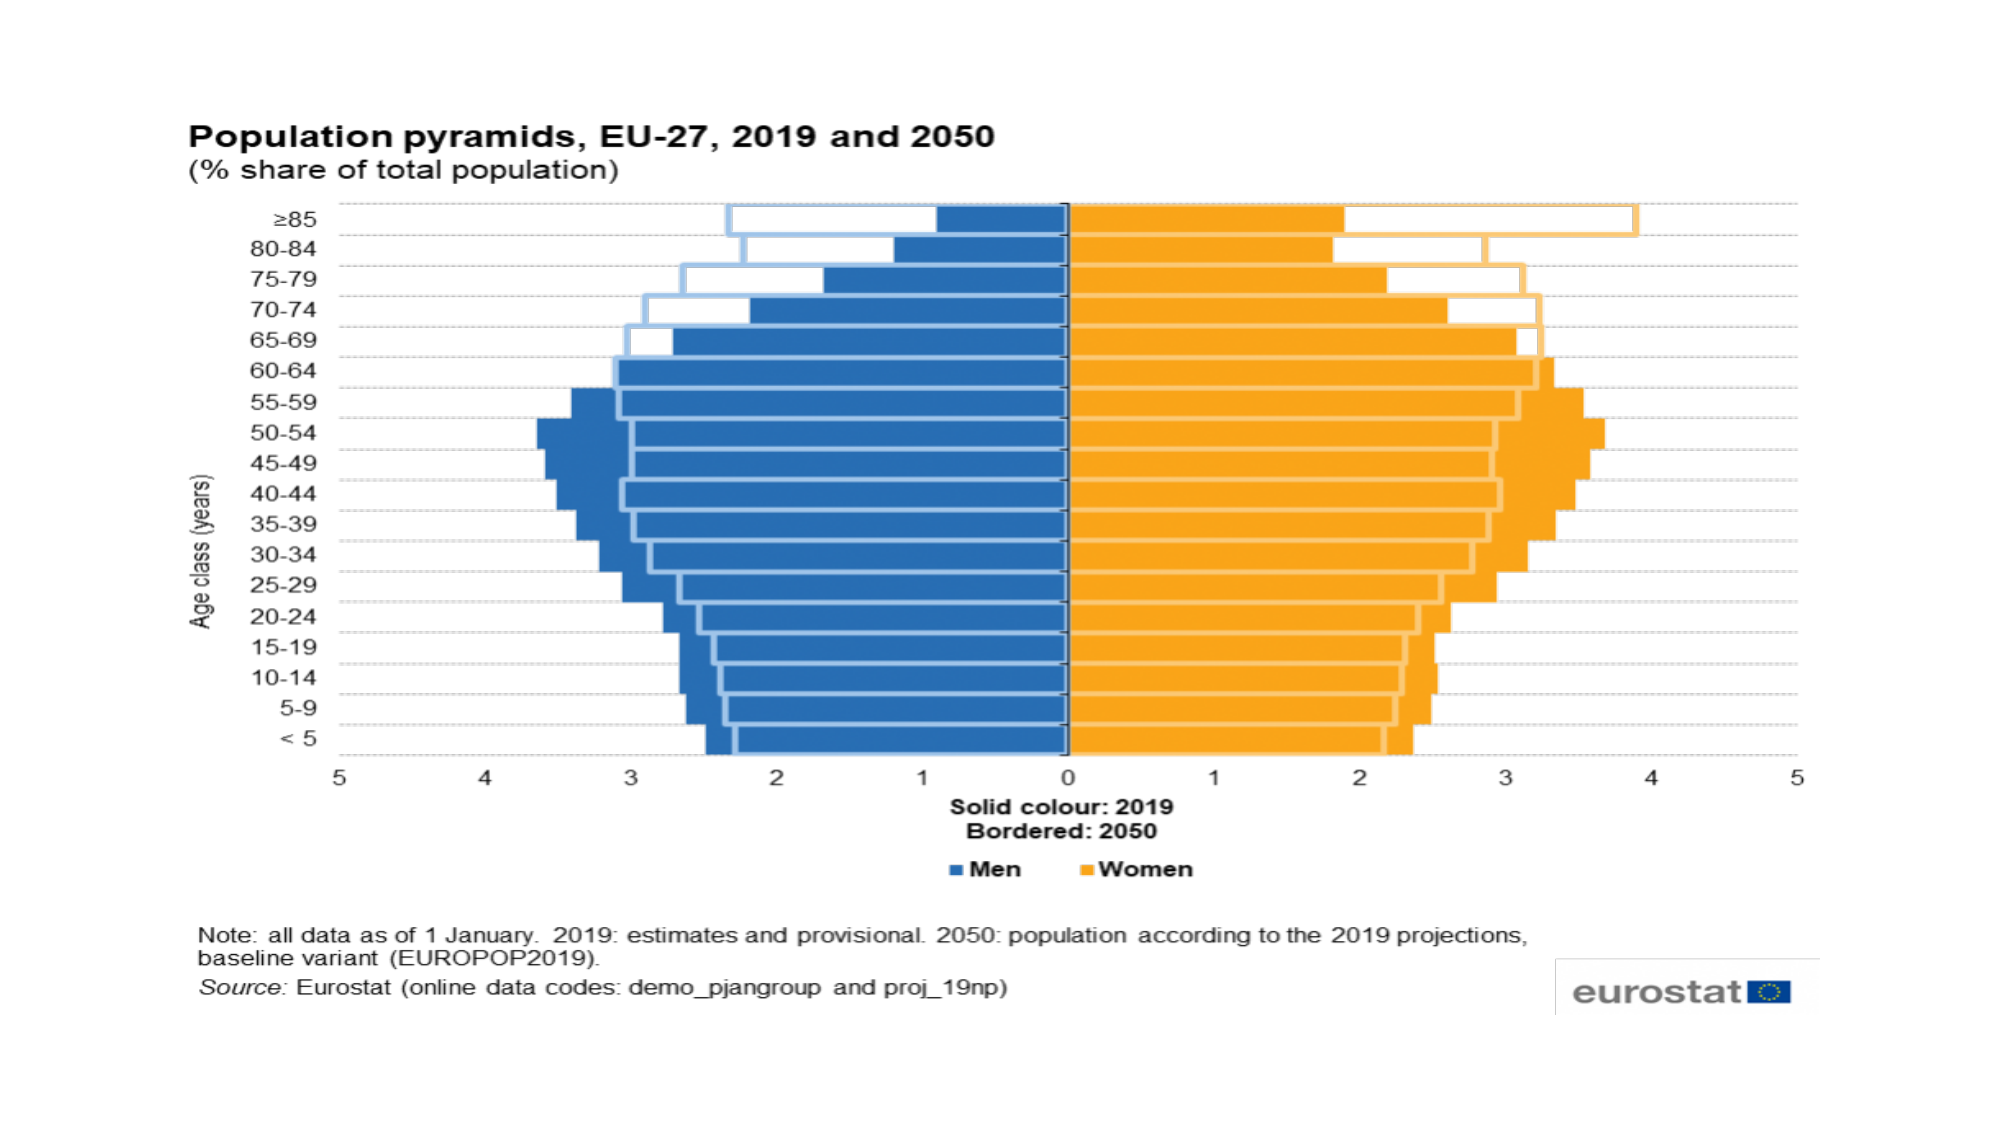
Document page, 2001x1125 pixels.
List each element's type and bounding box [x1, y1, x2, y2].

picture [180, 109, 1820, 1016]
